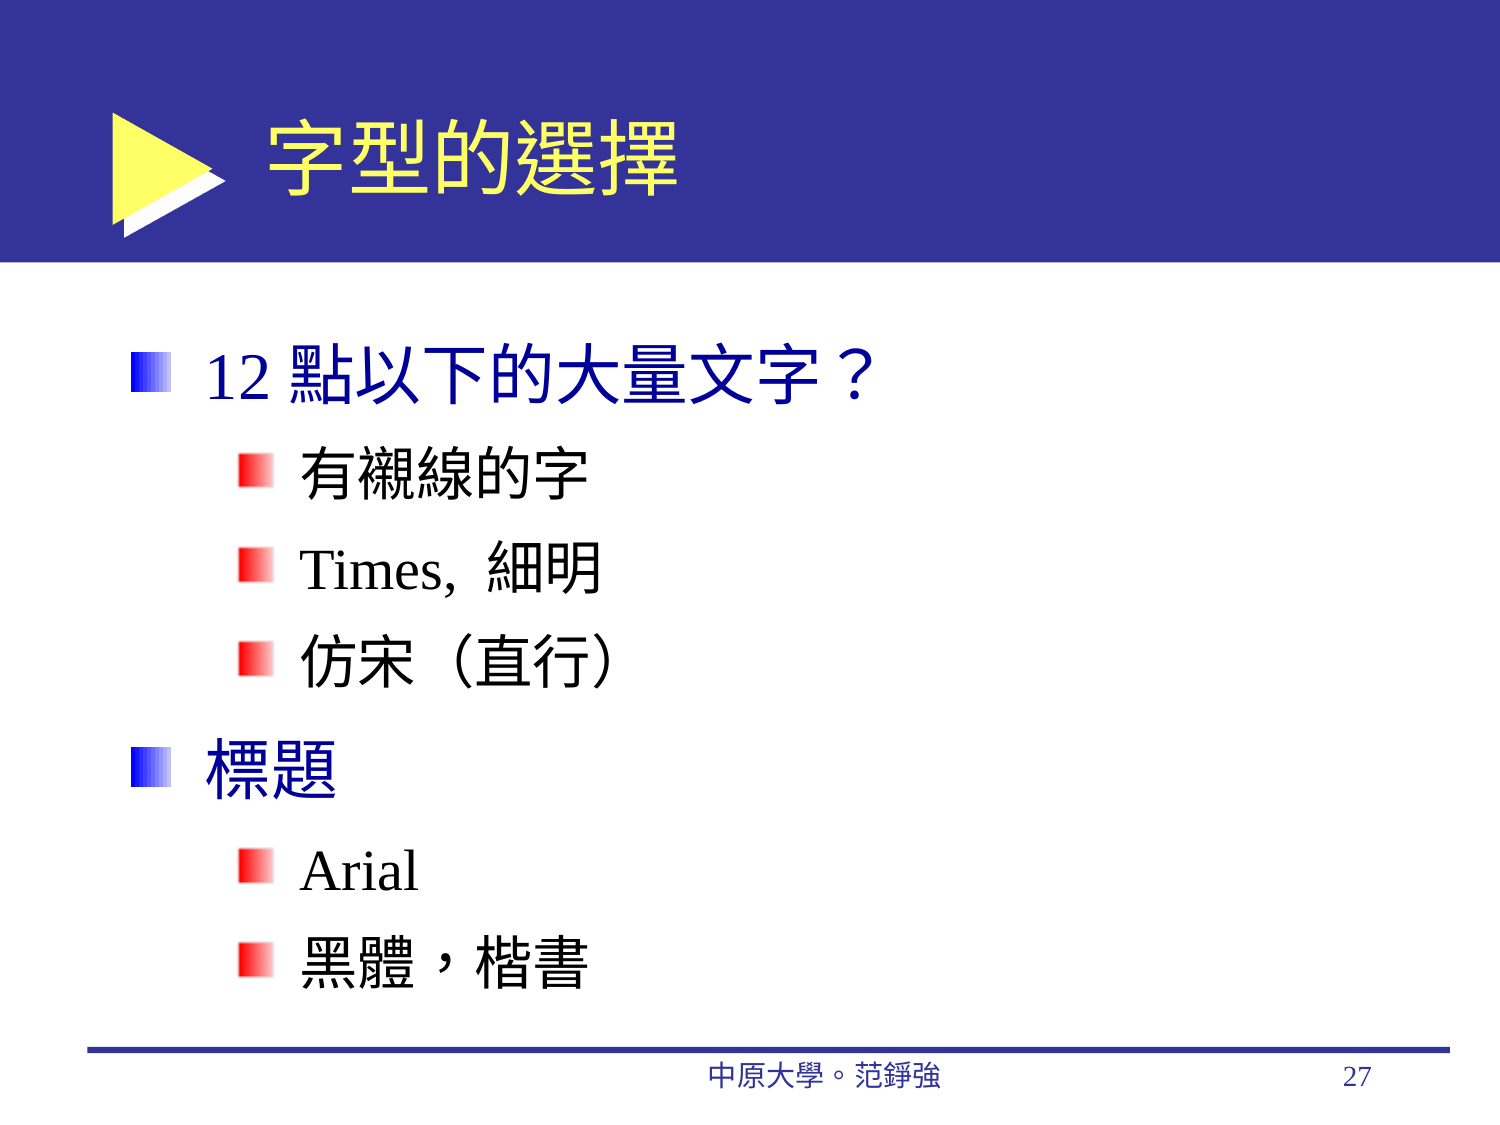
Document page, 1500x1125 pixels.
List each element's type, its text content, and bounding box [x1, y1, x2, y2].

picture [236, 639, 278, 681]
footer 中原大學。范錚強 [587, 1050, 1063, 1125]
picture [127, 744, 175, 791]
slide_number 27 [1074, 1050, 1388, 1125]
picture [236, 940, 278, 982]
picture [236, 846, 278, 888]
list 12點以下的大量文字？ 有襯線的字 Times, 細明 仿宋（直行） 標題 Arial 黑體，楷書 [112, 324, 1388, 1000]
picture [236, 545, 278, 587]
title 字型的選擇 [249, 62, 1388, 250]
picture [236, 451, 278, 492]
picture [127, 349, 175, 396]
